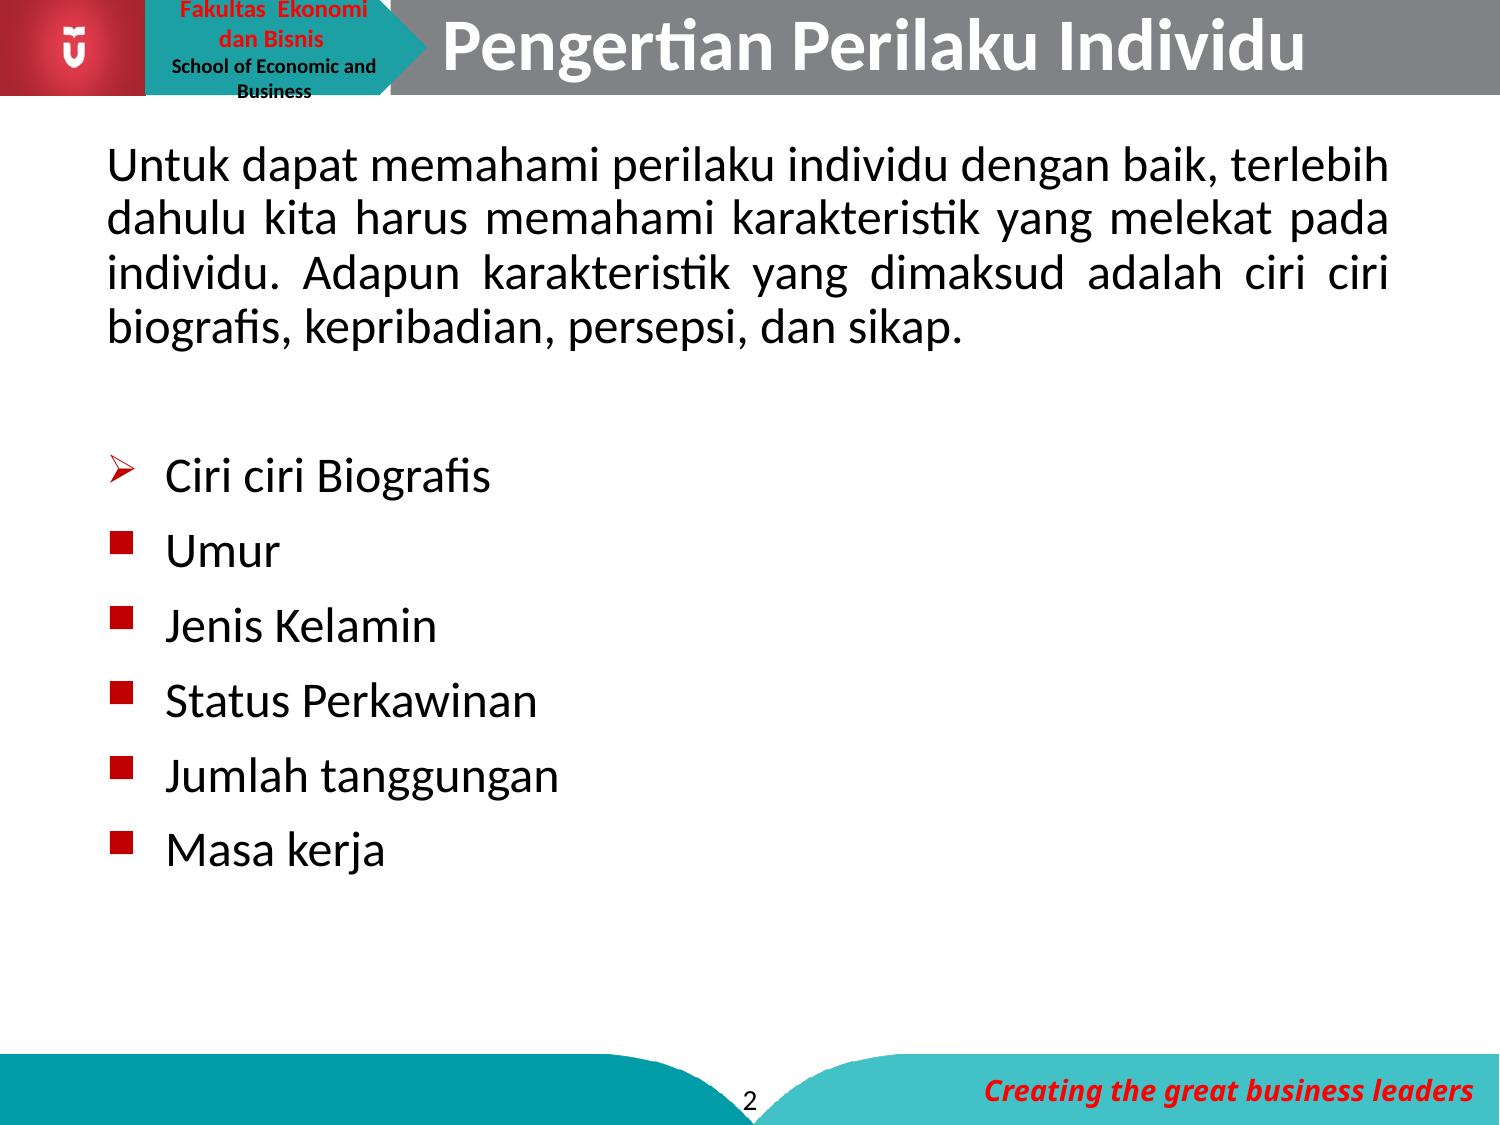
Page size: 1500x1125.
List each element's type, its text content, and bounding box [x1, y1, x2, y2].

picture [0, 1054, 1499, 1125]
list Untuk dapat memahami perilaku individu dengan baik, terlebih dahulu kita harus memahami karakteristik yang melekat pada individu. Adapun karakteristik yang dimaksud adalah ciri ciri biografis, kepribadian, persepsi, dan sikap. Ciri ciri Biografis Umur Jenis Kelamin Status Perkawinan Jumlah tanggungan Masa kerja [91, 130, 1406, 870]
picture [0, 0, 145, 96]
title Pengertian Perilaku Individu [427, 0, 1500, 95]
